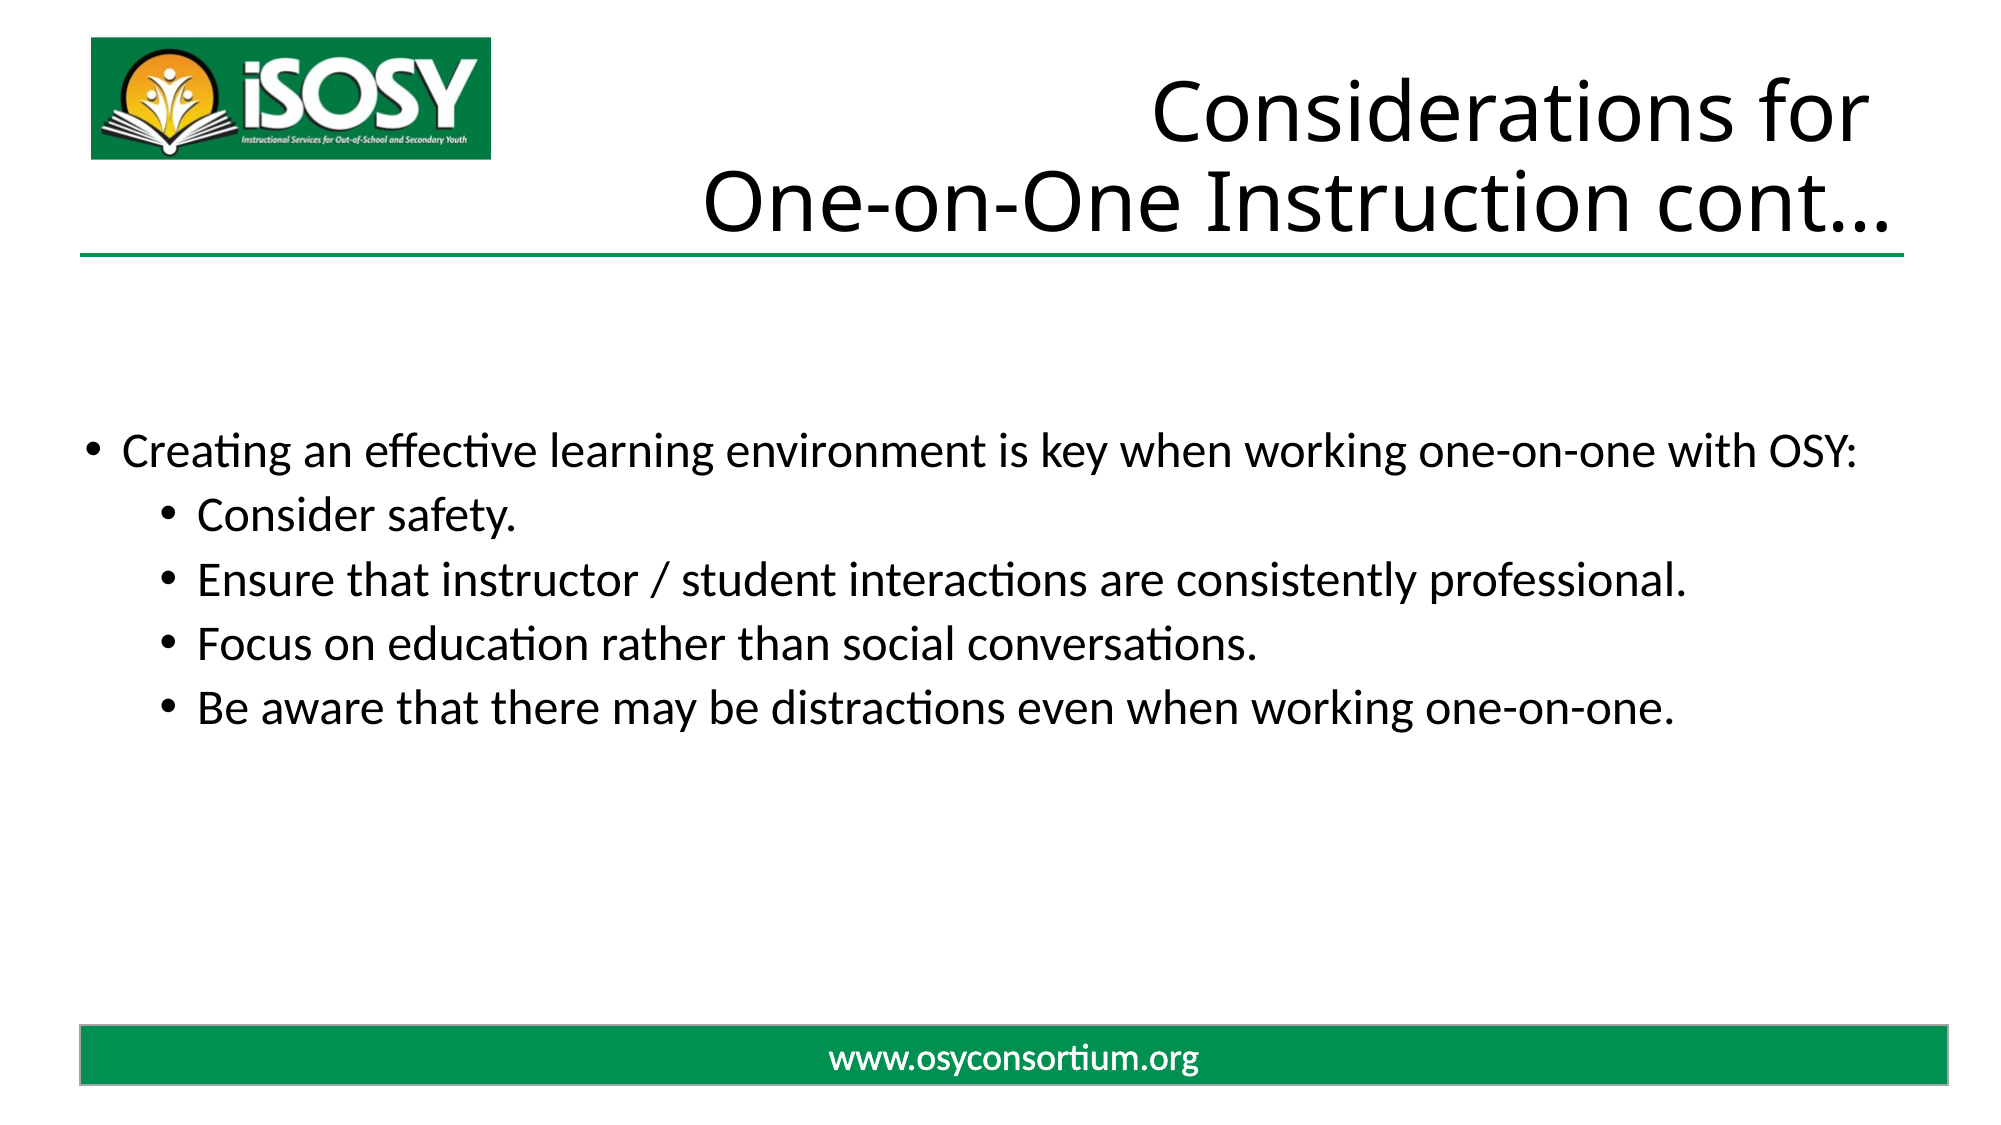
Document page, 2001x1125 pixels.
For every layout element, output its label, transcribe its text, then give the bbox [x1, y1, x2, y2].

list Creating an effective learning environment is key when working one-on-one with OSY: Consider safety. Ensure that instructor / student interactions are consistently professional. Focus on education rather than social conversations. Be aware that there may be distractions even when working one-on-one. [69, 416, 1905, 980]
text_box www.osyconsortium.org [79, 1024, 1949, 1086]
title Considerations for One-on-One Instruction cont… [183, 51, 1909, 269]
picture [91, 37, 491, 160]
